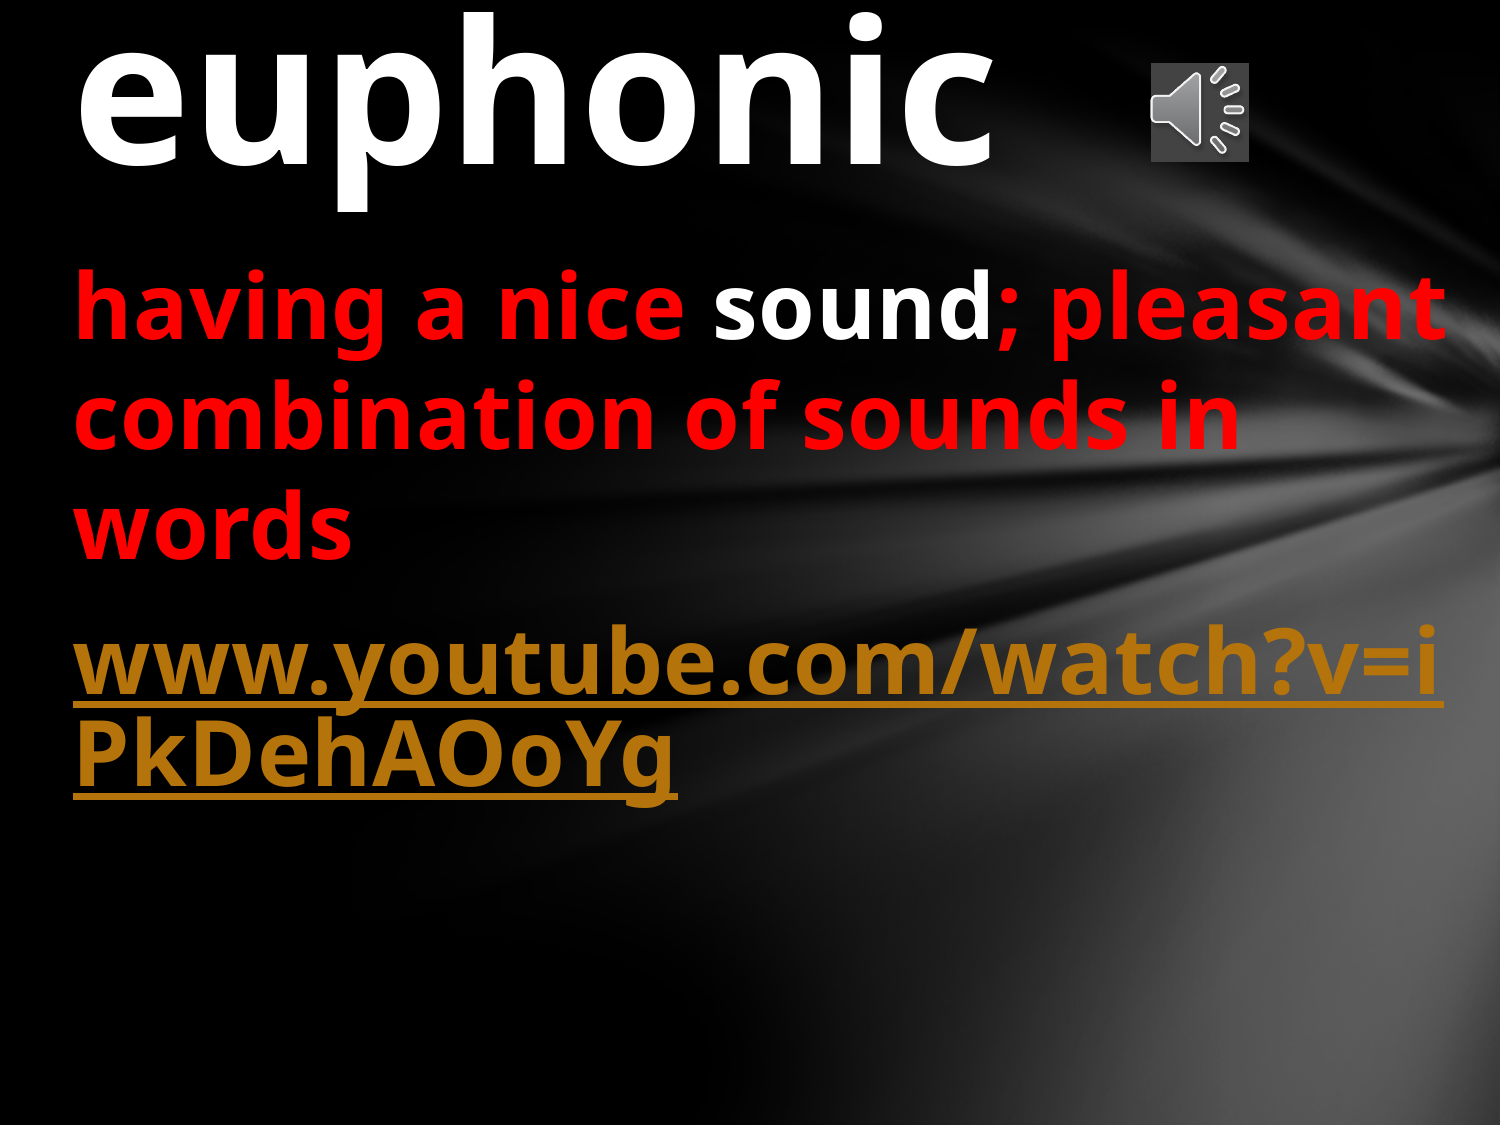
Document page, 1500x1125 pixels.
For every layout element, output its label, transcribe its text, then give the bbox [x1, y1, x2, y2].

list having a nice sound; pleasant combination of sounds in words www.youtube.com/watch?v=iPkDehAOoYg [57, 239, 1500, 1015]
title euphonic [57, 37, 1318, 213]
picture [1149, 62, 1251, 163]
